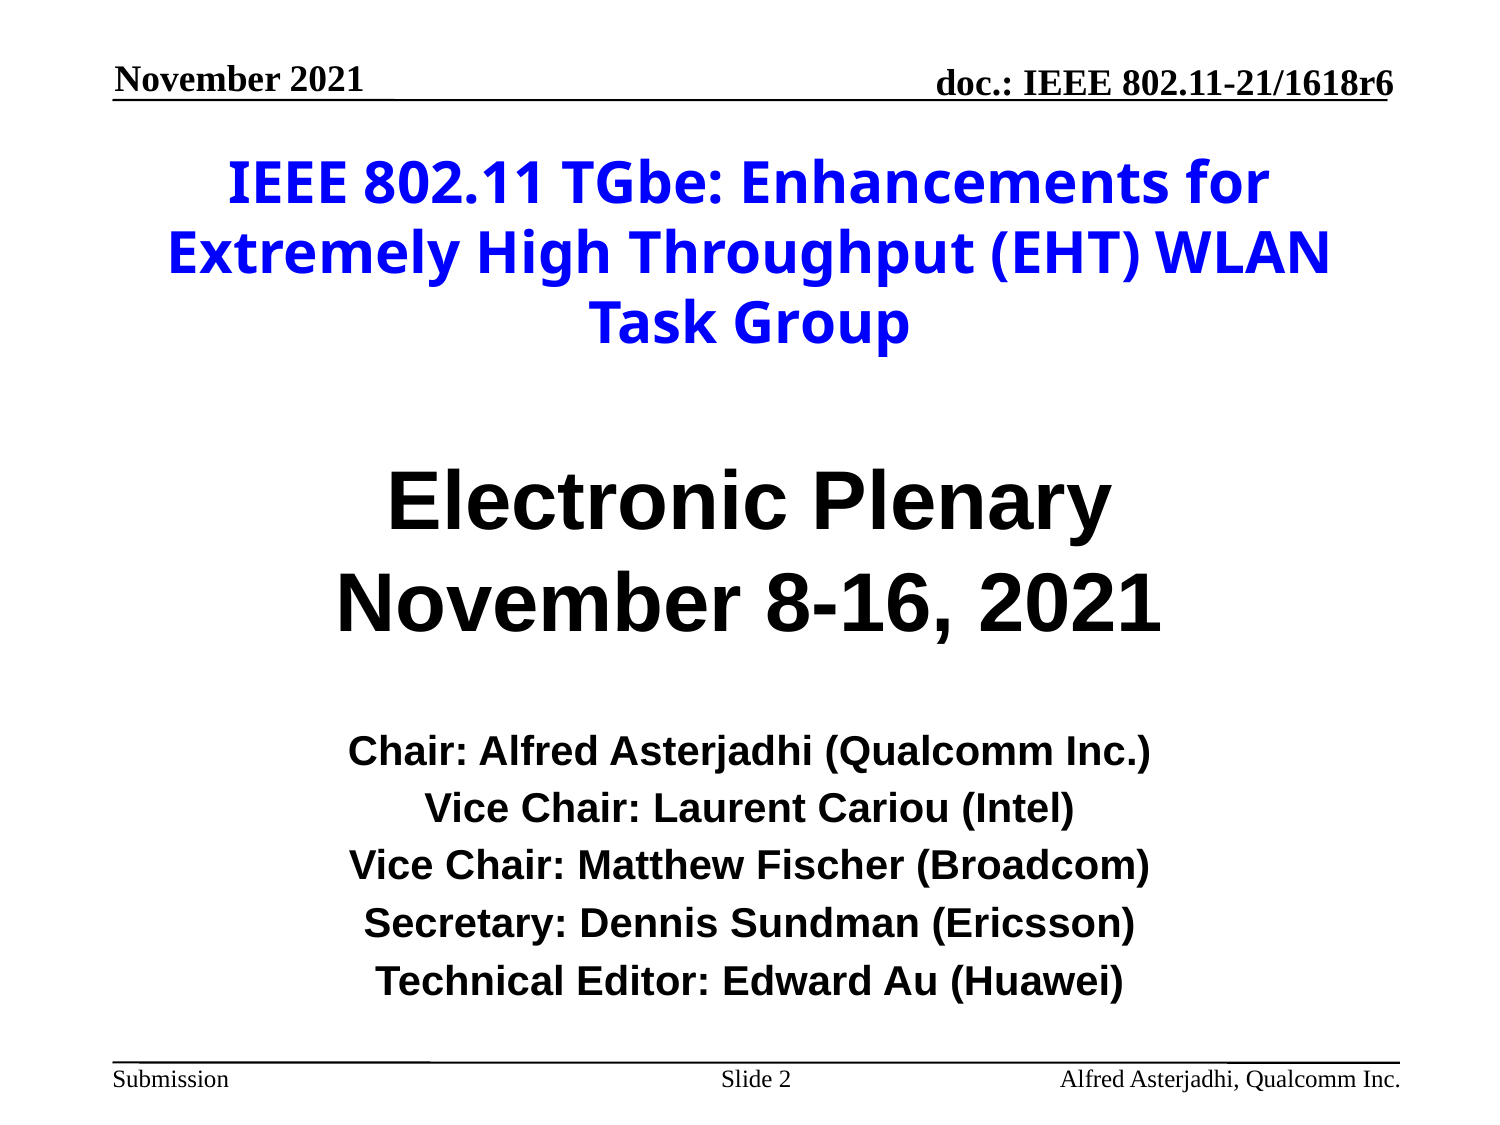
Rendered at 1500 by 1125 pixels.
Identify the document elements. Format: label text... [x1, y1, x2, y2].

slide_number Slide 2 [712, 1061, 800, 1123]
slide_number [114, 54, 493, 100]
list Electronic Plenary November 8-16, 2021 Chair: Alfred Asterjadhi (Qualcomm Inc.) Vice Chair: Laurent Cariou (Intel) Vice Chair: Matthew Fischer (Broadcom) Secretary: Dennis Sundman (Ericsson) Technical Editor: Edward Au (Huawei) [112, 449, 1388, 1063]
title IEEE 802.11 TGbe: Enhancements for Extremely High Throughput (EHT) WLAN Task Group [112, 112, 1388, 388]
footer Alfred Asterjadhi, Qualcomm Inc. [878, 1061, 1402, 1093]
